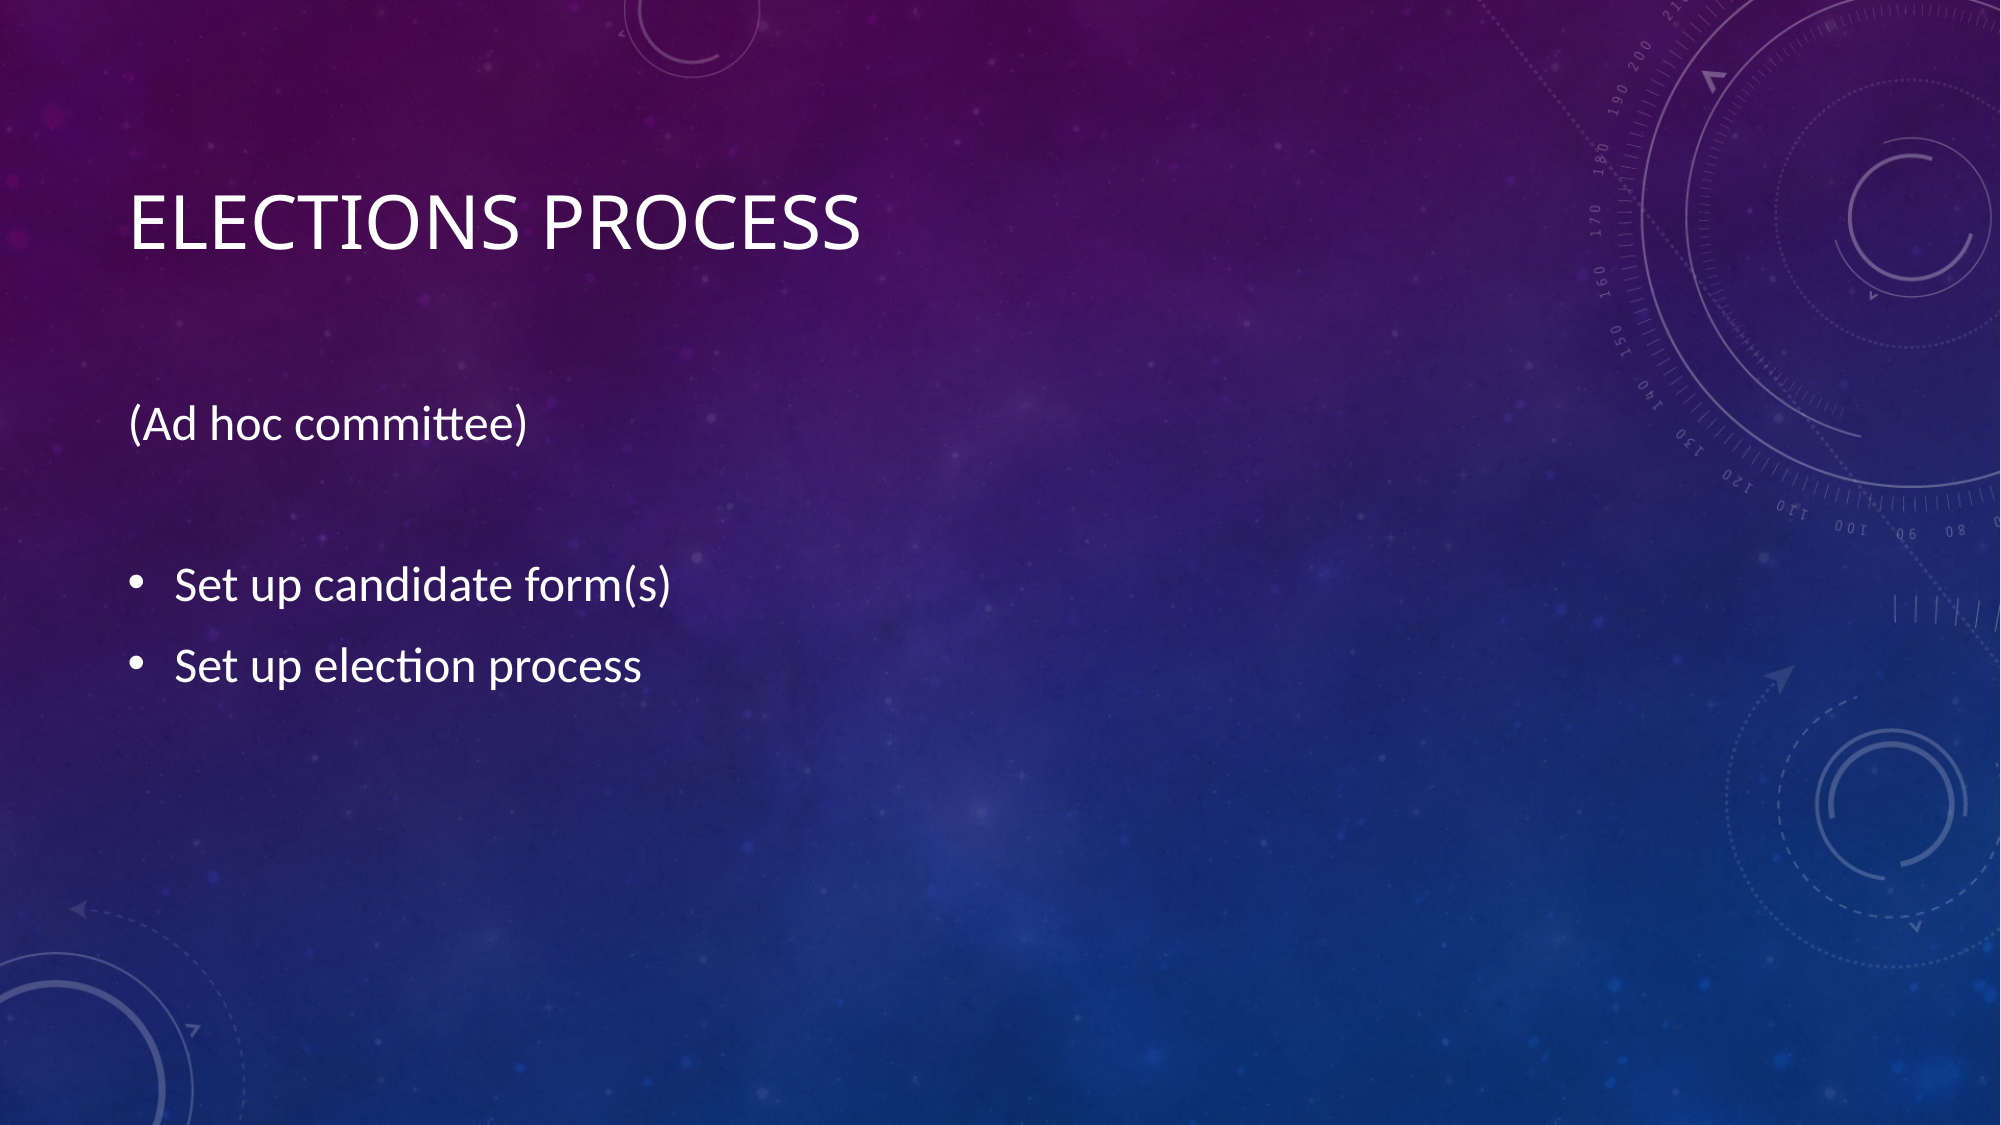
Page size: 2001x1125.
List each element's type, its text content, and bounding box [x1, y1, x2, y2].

list (Ad hoc committee) Set up candidate form(s) Set up election process [112, 351, 1775, 731]
picture [0, 0, 2001, 1125]
title Elections PROCESS [112, 99, 1775, 339]
